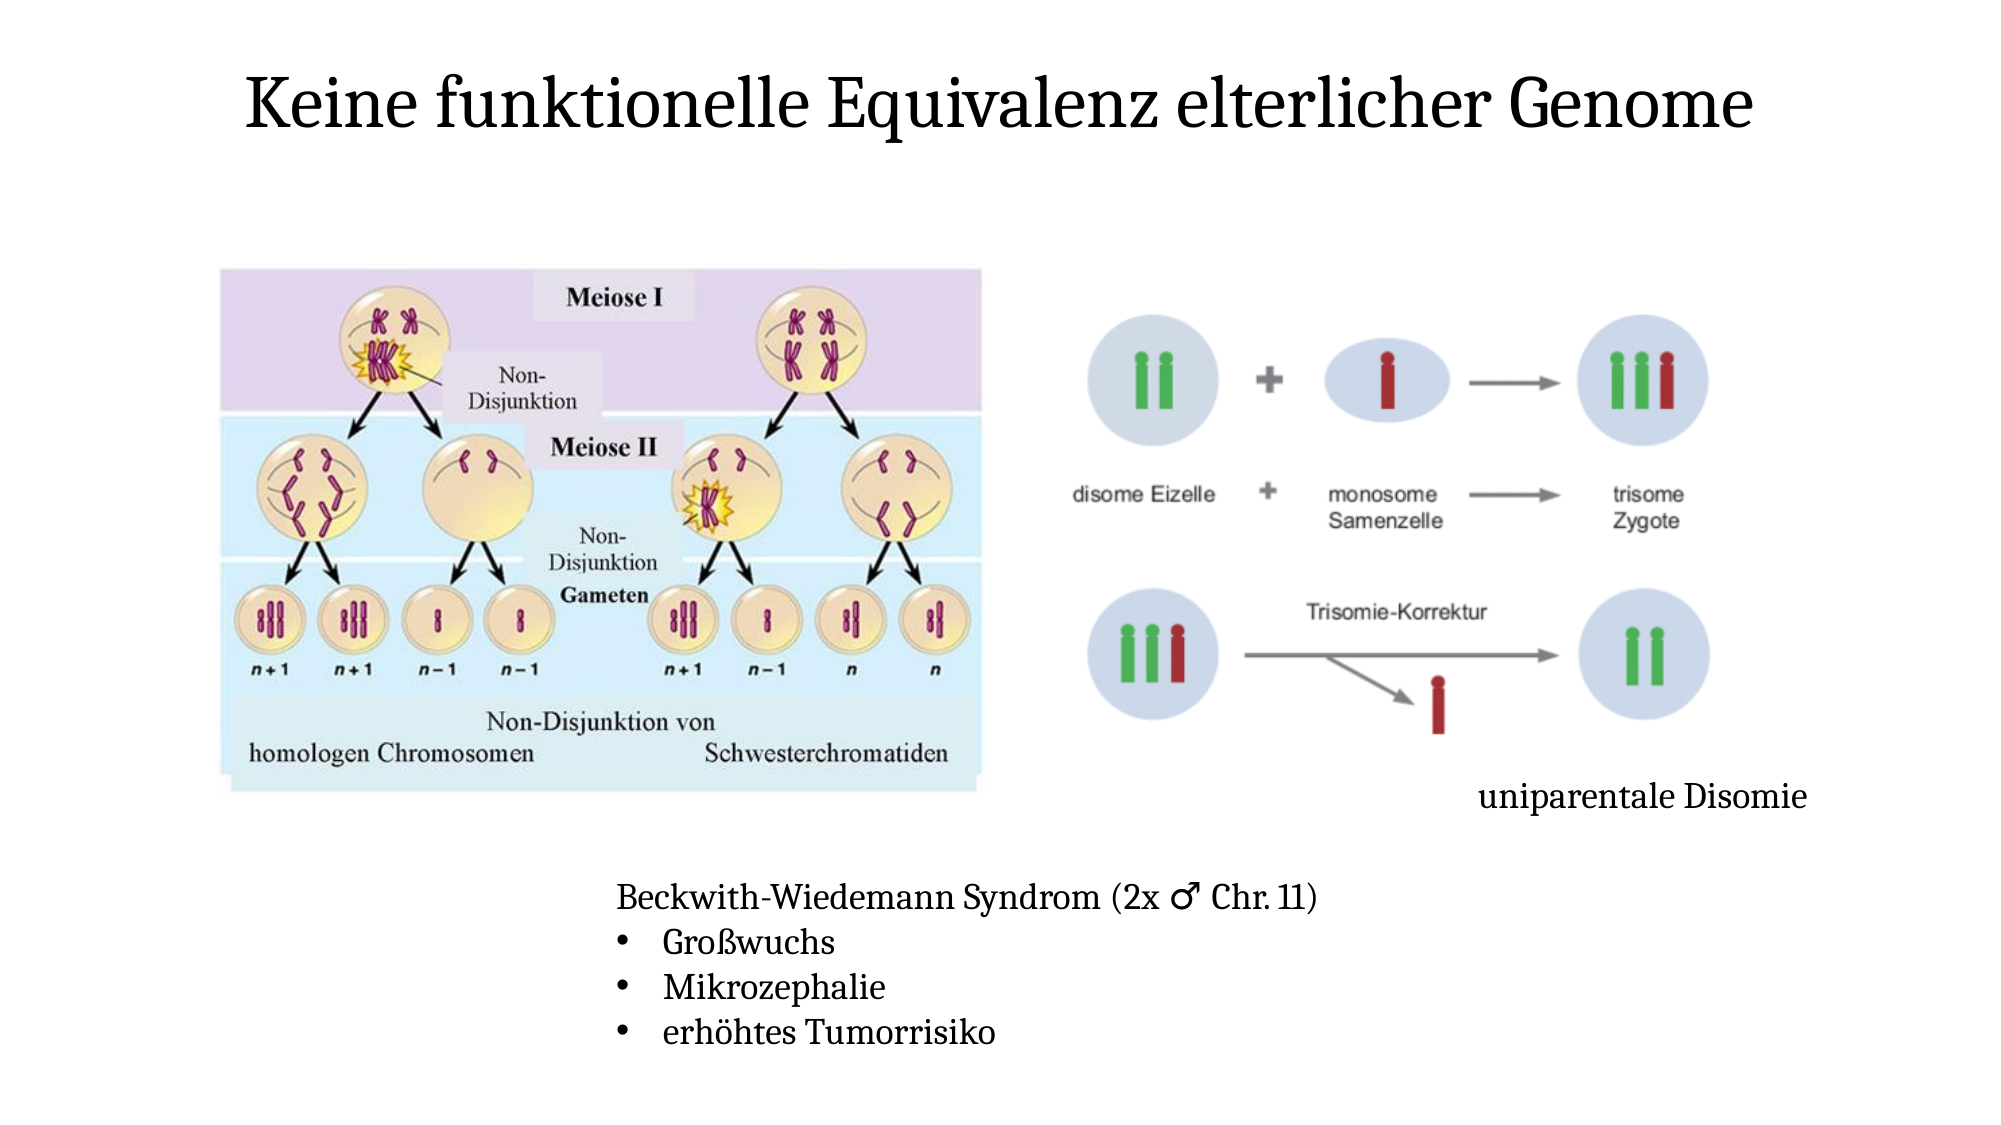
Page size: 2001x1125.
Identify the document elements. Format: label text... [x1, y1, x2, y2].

text_box Keine funktionelle Equivalenz elterlicher Genome [0, 45, 2000, 151]
picture [217, 264, 985, 795]
text_box Beckwith-Wiedemann Syndrom (2x ♂ Chr. 11) Großwuchs Mikrozephalie erhöhtes Tumorrisiko [601, 865, 1450, 1060]
picture [1070, 312, 1722, 746]
text_box uniparentale Disomie [1463, 763, 1843, 824]
